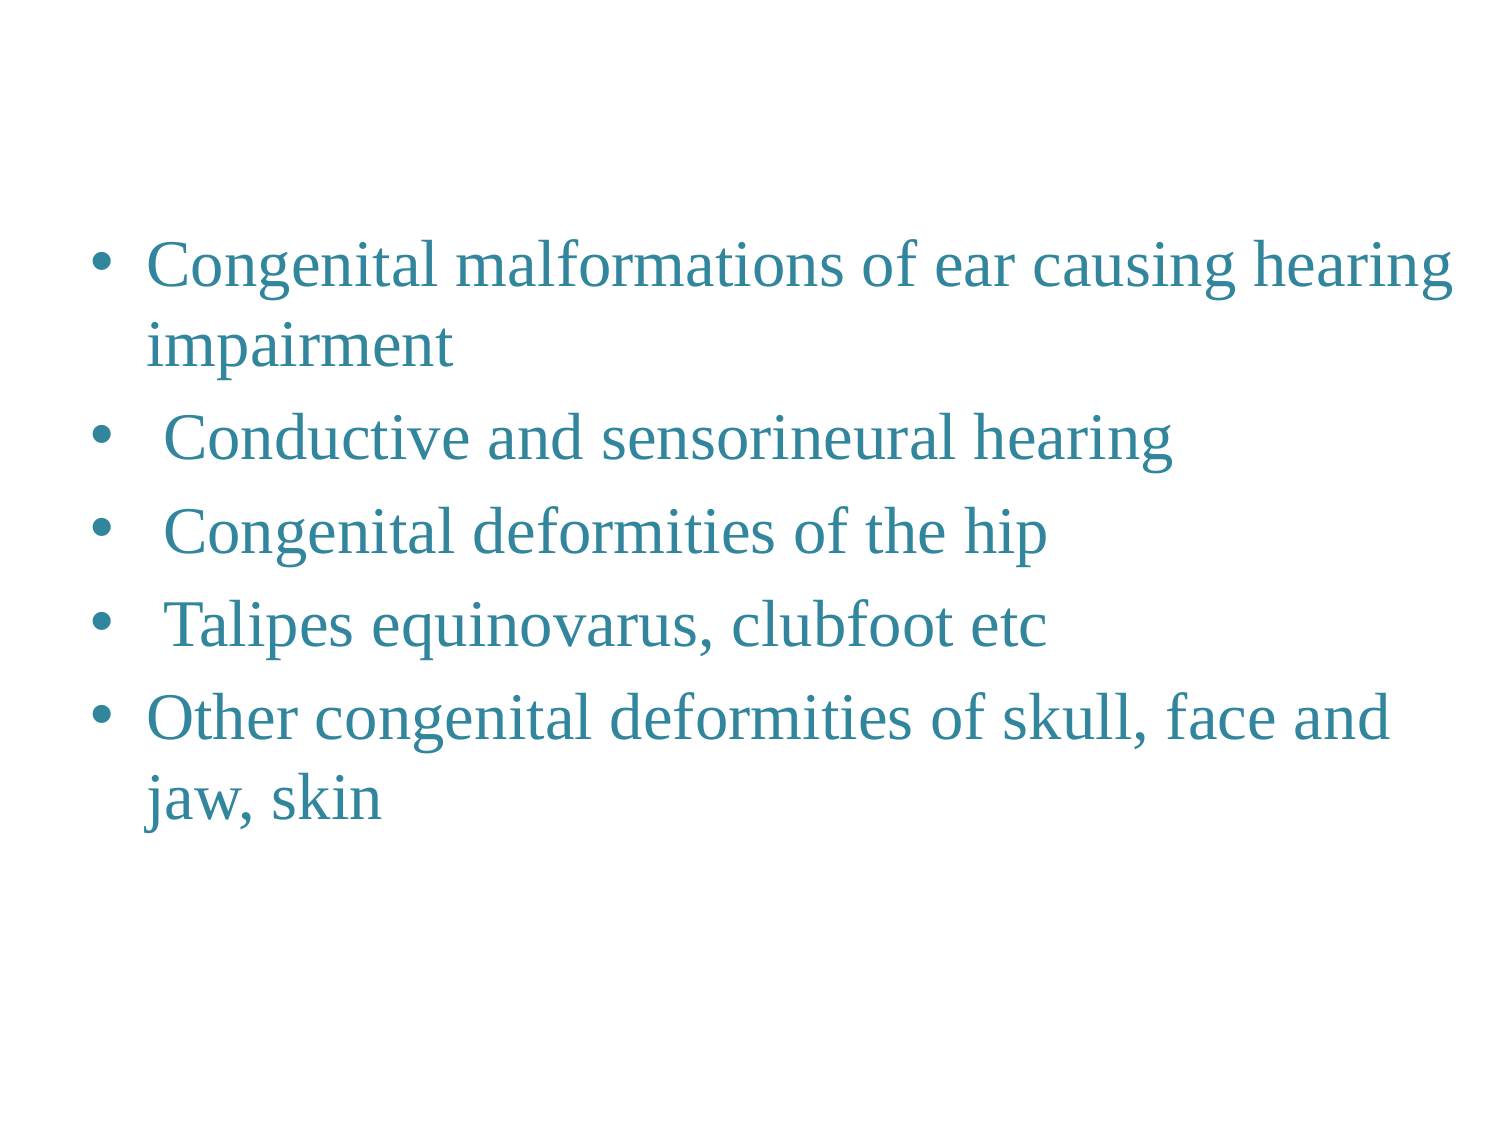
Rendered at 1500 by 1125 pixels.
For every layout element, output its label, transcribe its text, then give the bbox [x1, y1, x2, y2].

list Congenital malformations of ear causing hearing impairment Conductive and sensorineural hearing Congenital deformities of the hip Talipes equinovarus, clubfoot etc Other congenital deformities of skull, face and jaw, skin [75, 212, 1500, 1066]
